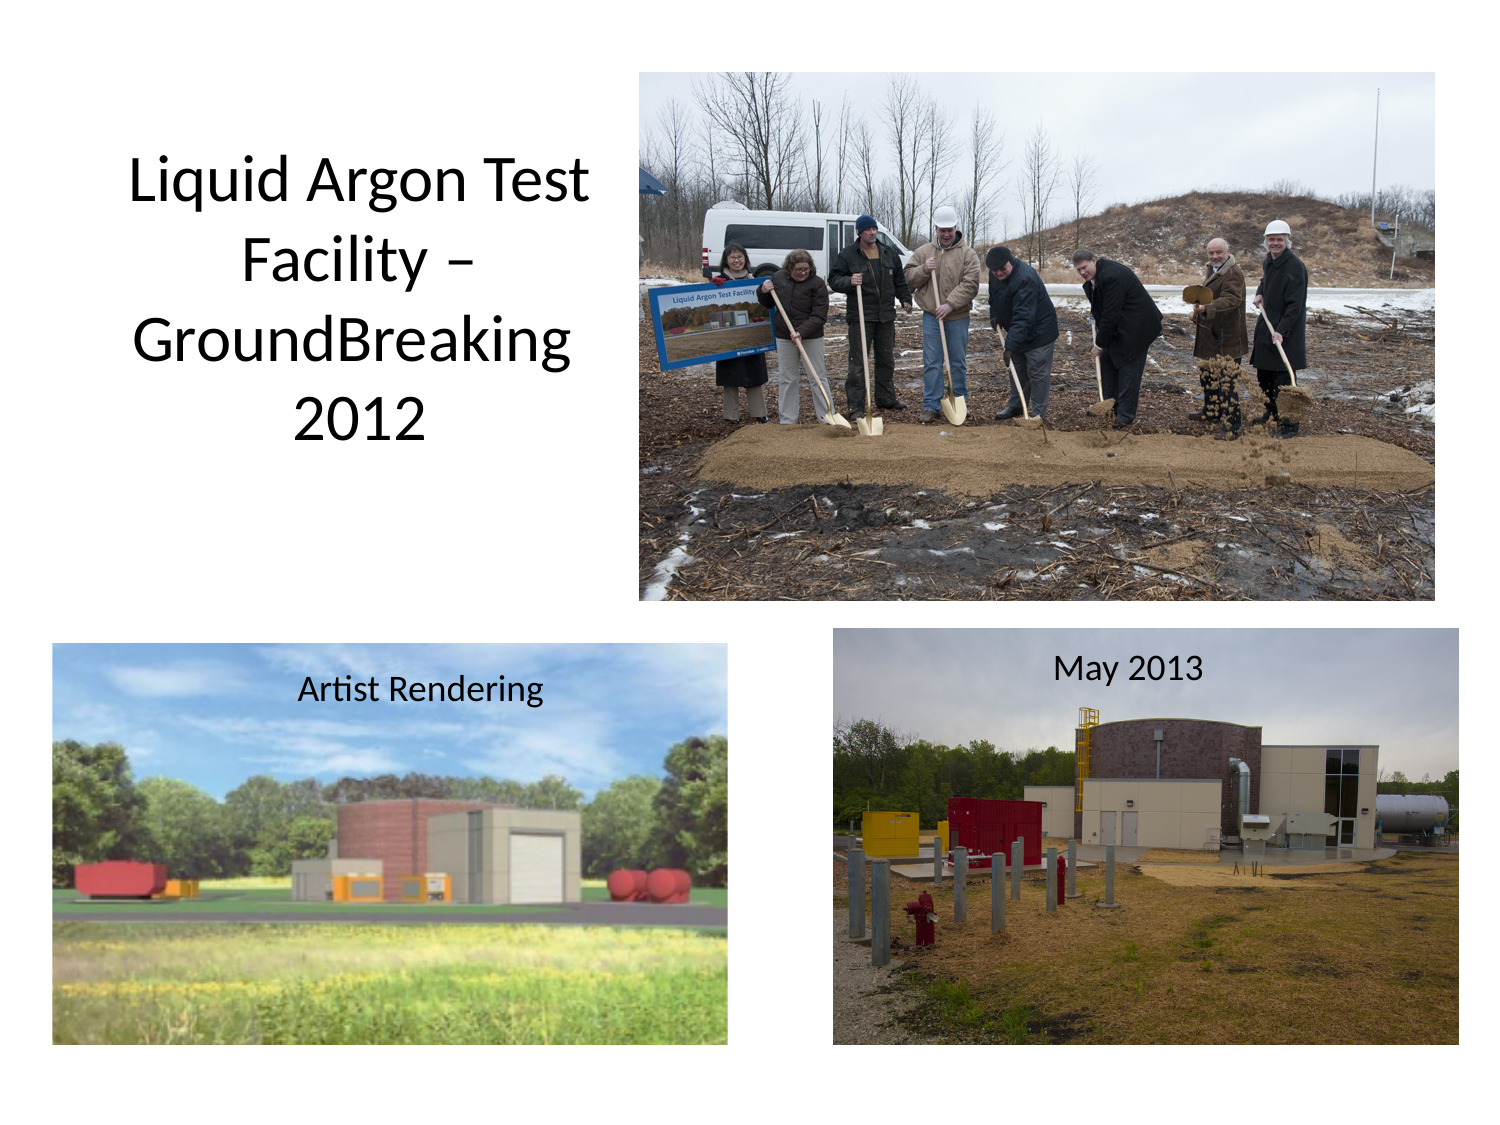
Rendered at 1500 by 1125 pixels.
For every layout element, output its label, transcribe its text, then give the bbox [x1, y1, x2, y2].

picture [832, 627, 1459, 1045]
title Liquid Argon Test Facility – GroundBreaking 2012 [22, 94, 634, 574]
picture [51, 643, 728, 1045]
picture [639, 71, 1435, 602]
